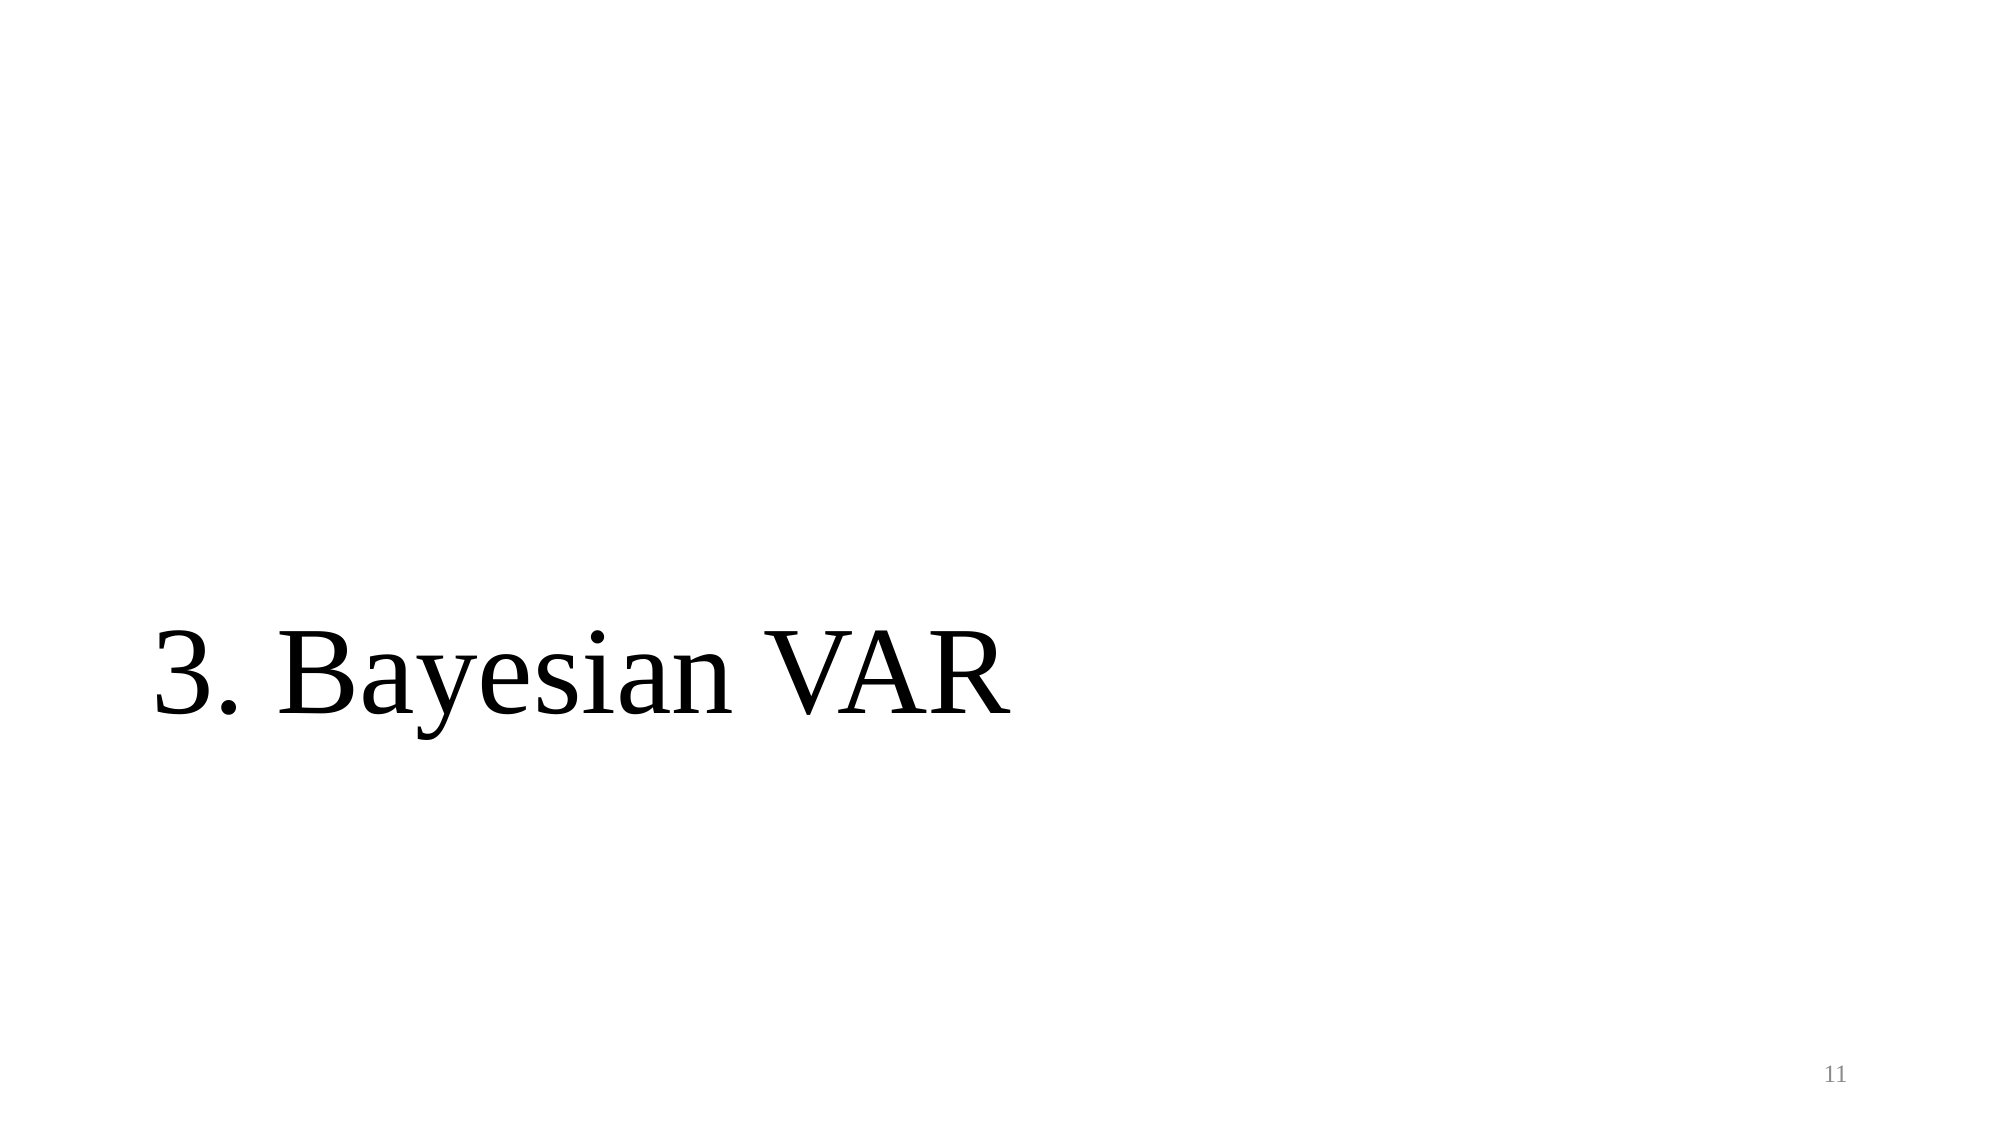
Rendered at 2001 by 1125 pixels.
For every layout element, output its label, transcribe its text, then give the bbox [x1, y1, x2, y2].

slide_number 11 [1412, 1042, 1863, 1103]
title 3. Bayesian VAR [136, 280, 1862, 749]
